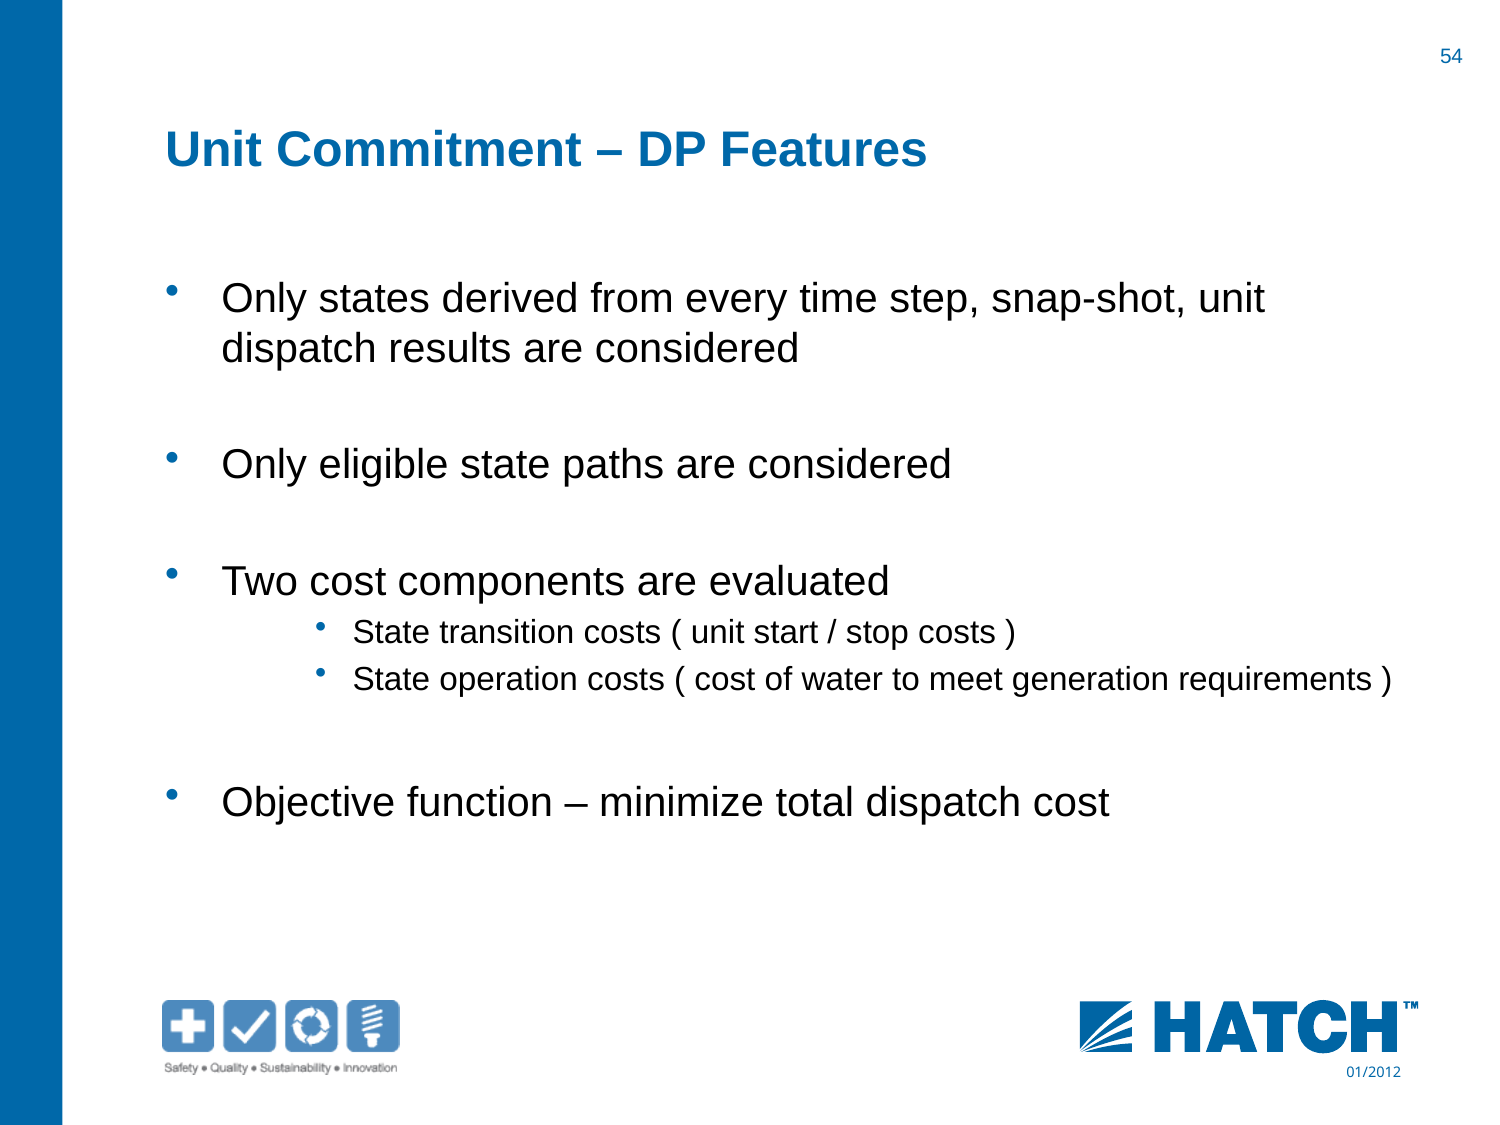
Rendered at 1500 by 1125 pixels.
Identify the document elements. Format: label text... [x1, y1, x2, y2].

picture [162, 1000, 400, 1075]
title Unit Commitment – DP Features [149, 52, 1391, 241]
list Only states derived from every time step, snap-shot, unit dispatch results are considered Only eligible state paths are considered Two cost components are evaluated State transition costs ( unit start / stop costs ) State operation costs ( cost of water to meet generation requirements ) Objective function – minimize total dispatch cost [149, 262, 1424, 901]
